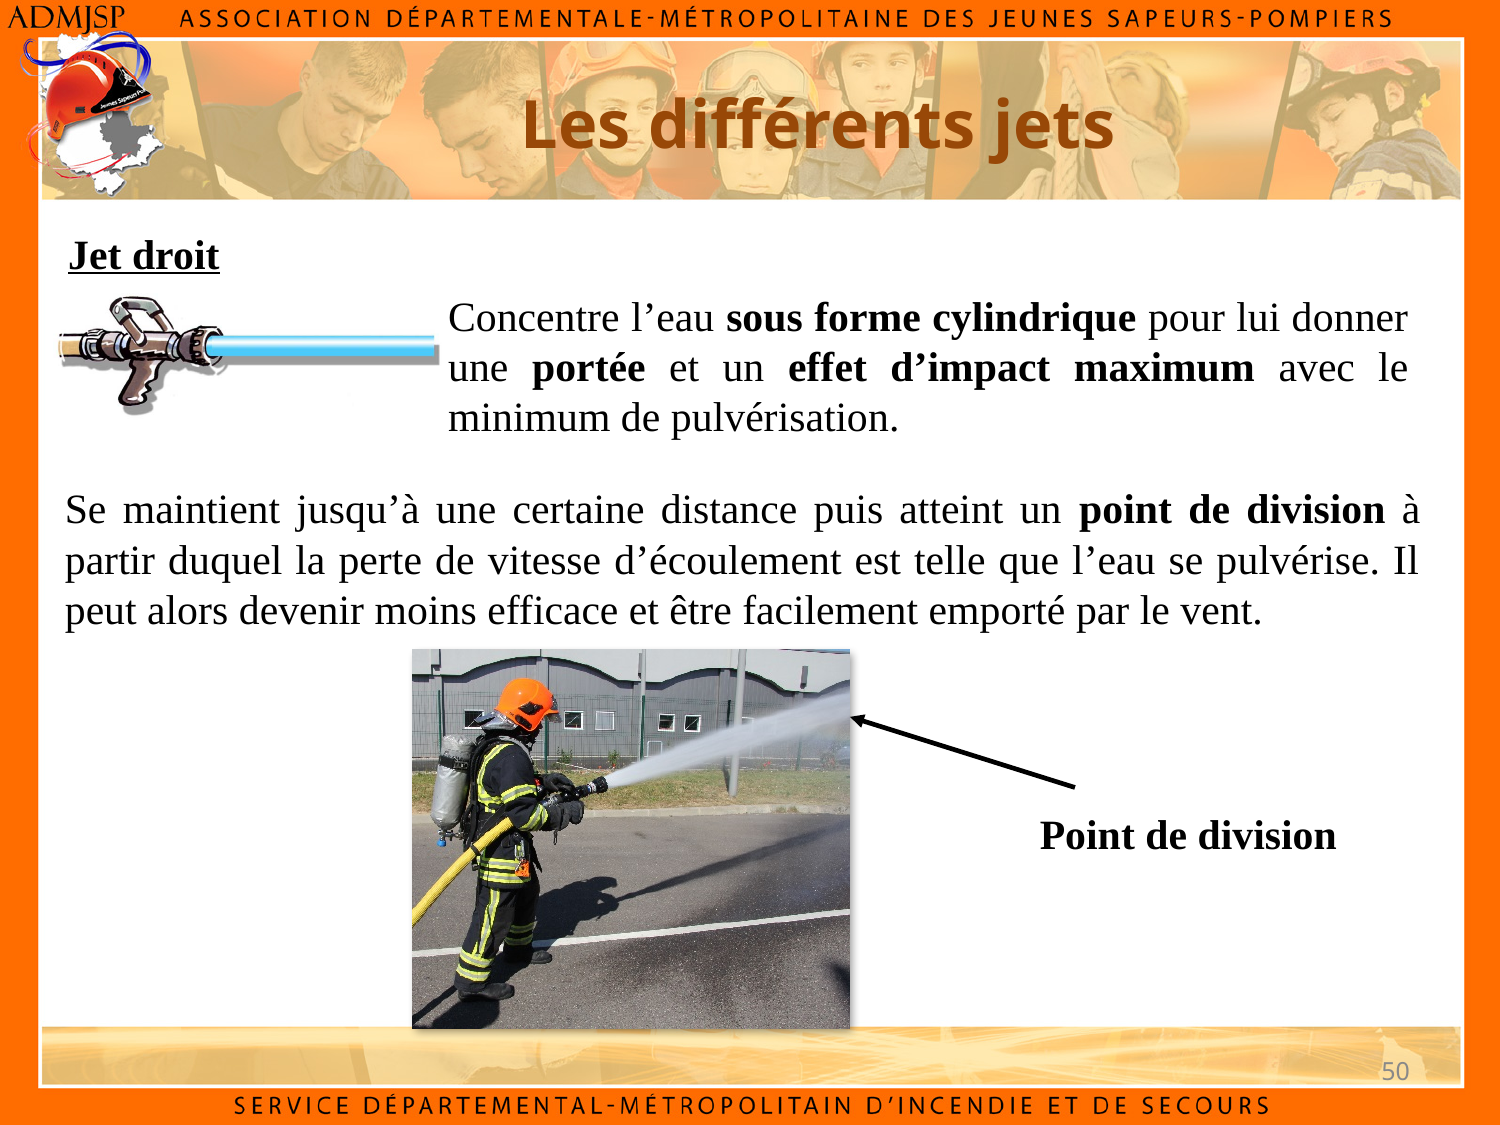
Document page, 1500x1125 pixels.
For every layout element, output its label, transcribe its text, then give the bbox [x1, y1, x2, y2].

title Les différents jets [183, 45, 1454, 200]
text_box Concentre l’eau sous forme cylindrique pour lui donner une portée et un effet d’impact maximum avec le minimum de pulvérisation. [433, 282, 1424, 448]
text_box Jet droit [53, 220, 235, 285]
text_box Point de division [1025, 800, 1375, 865]
text_box Se maintient jusqu’à une certaine distance puis atteint un point de division à partir duquel la perte de vitesse d’écoulement est telle que l’eau se pulvérise. Il peut alors devenir moins efficace et être facilement emporté par le vent. [50, 474, 1436, 640]
picture [0, 0, 1500, 1125]
slide_number 50 [1074, 1042, 1425, 1103]
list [52, 293, 442, 420]
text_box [849, 716, 1076, 788]
